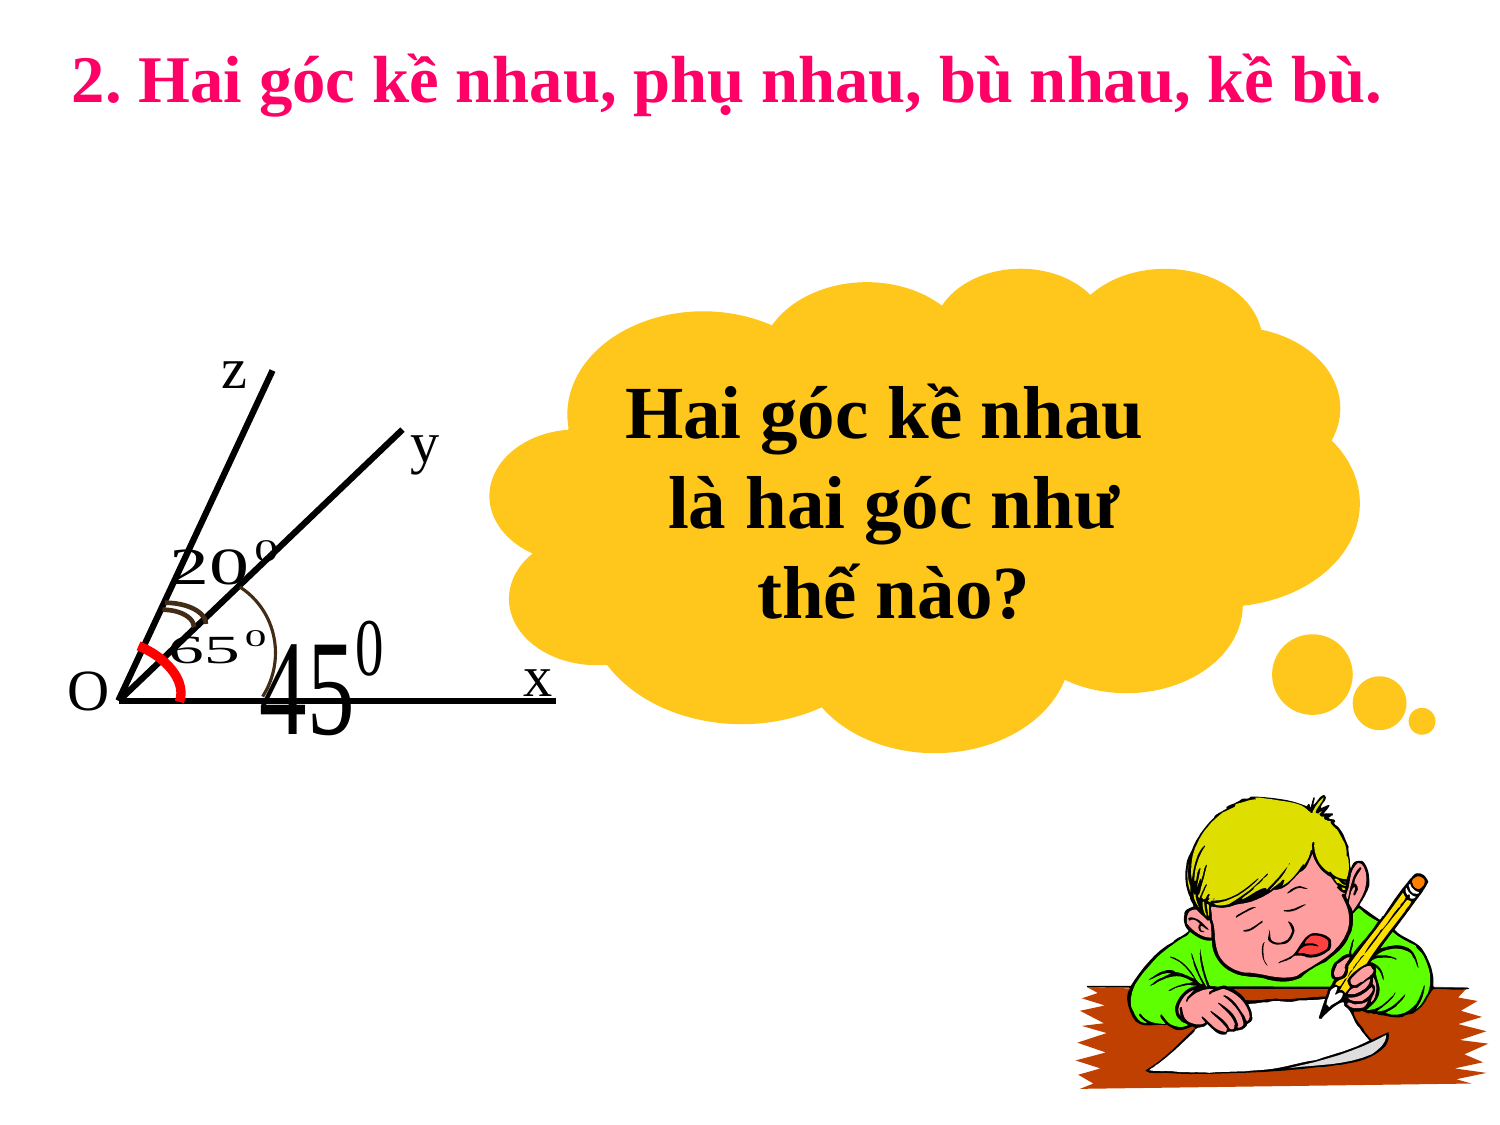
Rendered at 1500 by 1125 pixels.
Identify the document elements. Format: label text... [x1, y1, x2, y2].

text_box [123, 532, 278, 646]
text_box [52, 322, 557, 732]
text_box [118, 574, 386, 769]
text_box Hai góc kề nhau là hai góc như thế nào? [1269, 632, 1438, 737]
text_box 2. Hai góc kề nhau, phụ nhau, bù nhau, kề bù. [56, 28, 1428, 124]
picture [1072, 786, 1499, 1091]
text_box Hai góc kề nhau là hai góc như thế nào? [560, 266, 1362, 756]
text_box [65, 623, 266, 717]
